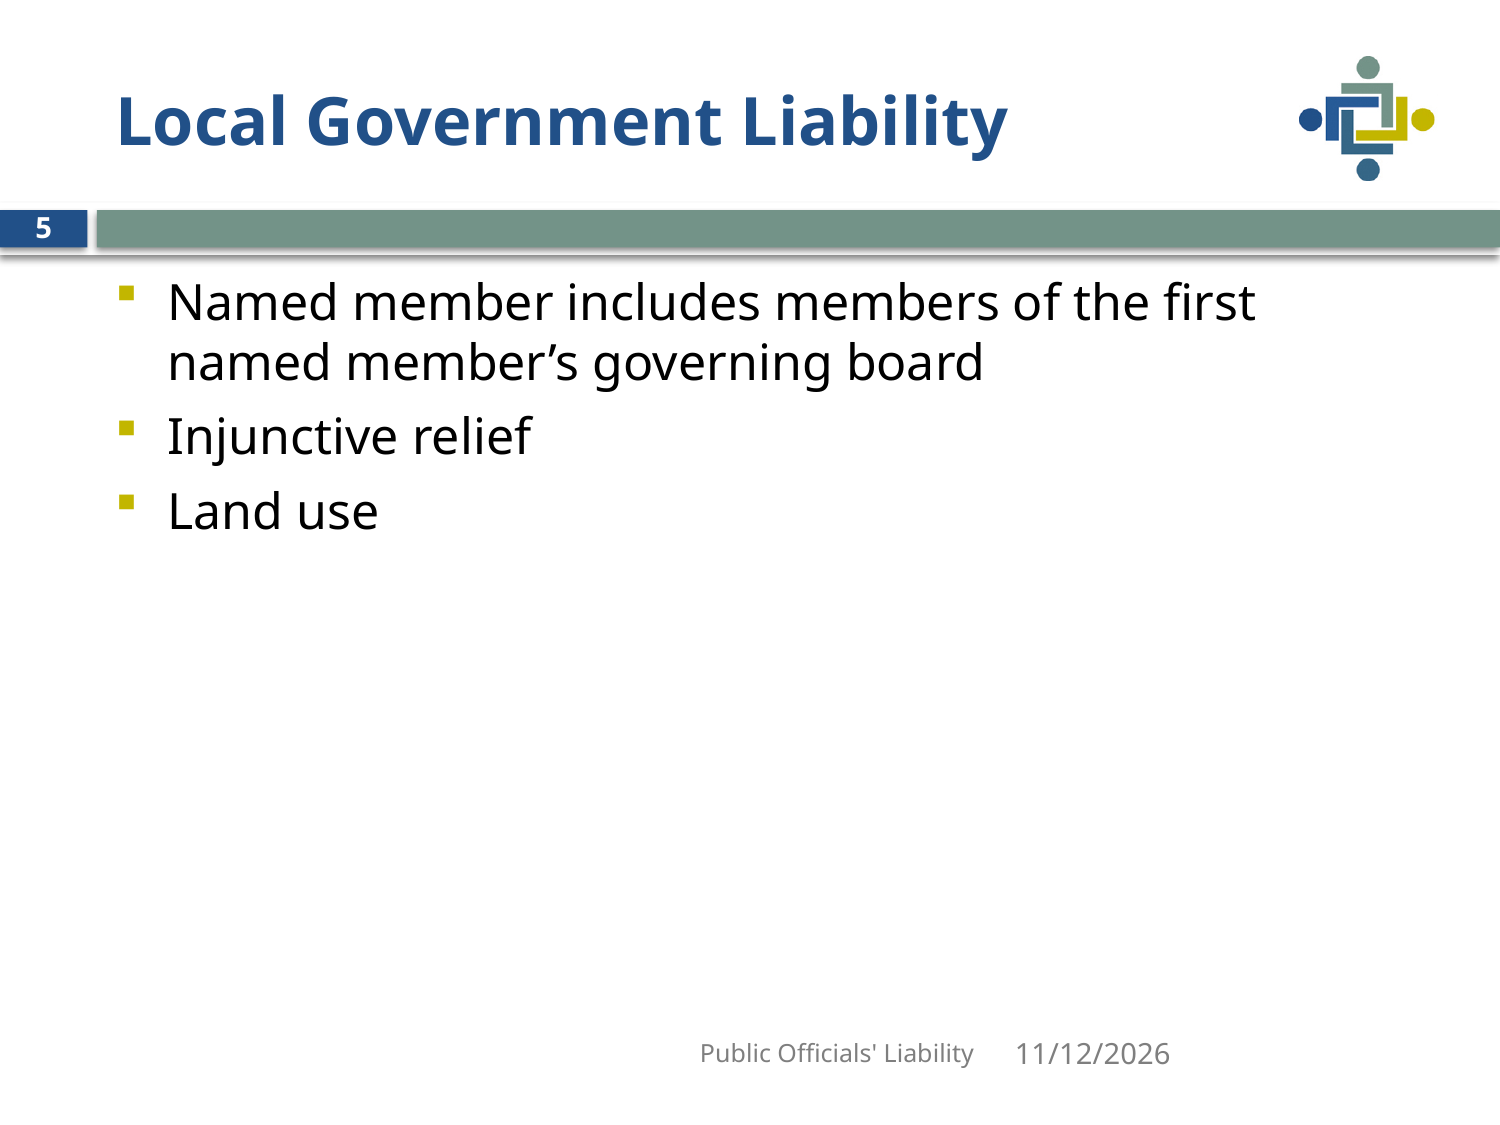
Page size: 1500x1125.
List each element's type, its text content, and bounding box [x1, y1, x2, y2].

slide_number 5 [0, 208, 88, 249]
list Named member includes members of the first named member’s governing board Injunctive relief Land use [100, 262, 1438, 1000]
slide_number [999, 1025, 1438, 1085]
footer Public Officials' Liability [99, 1024, 990, 1085]
title Local Government Liability [100, 37, 1438, 200]
